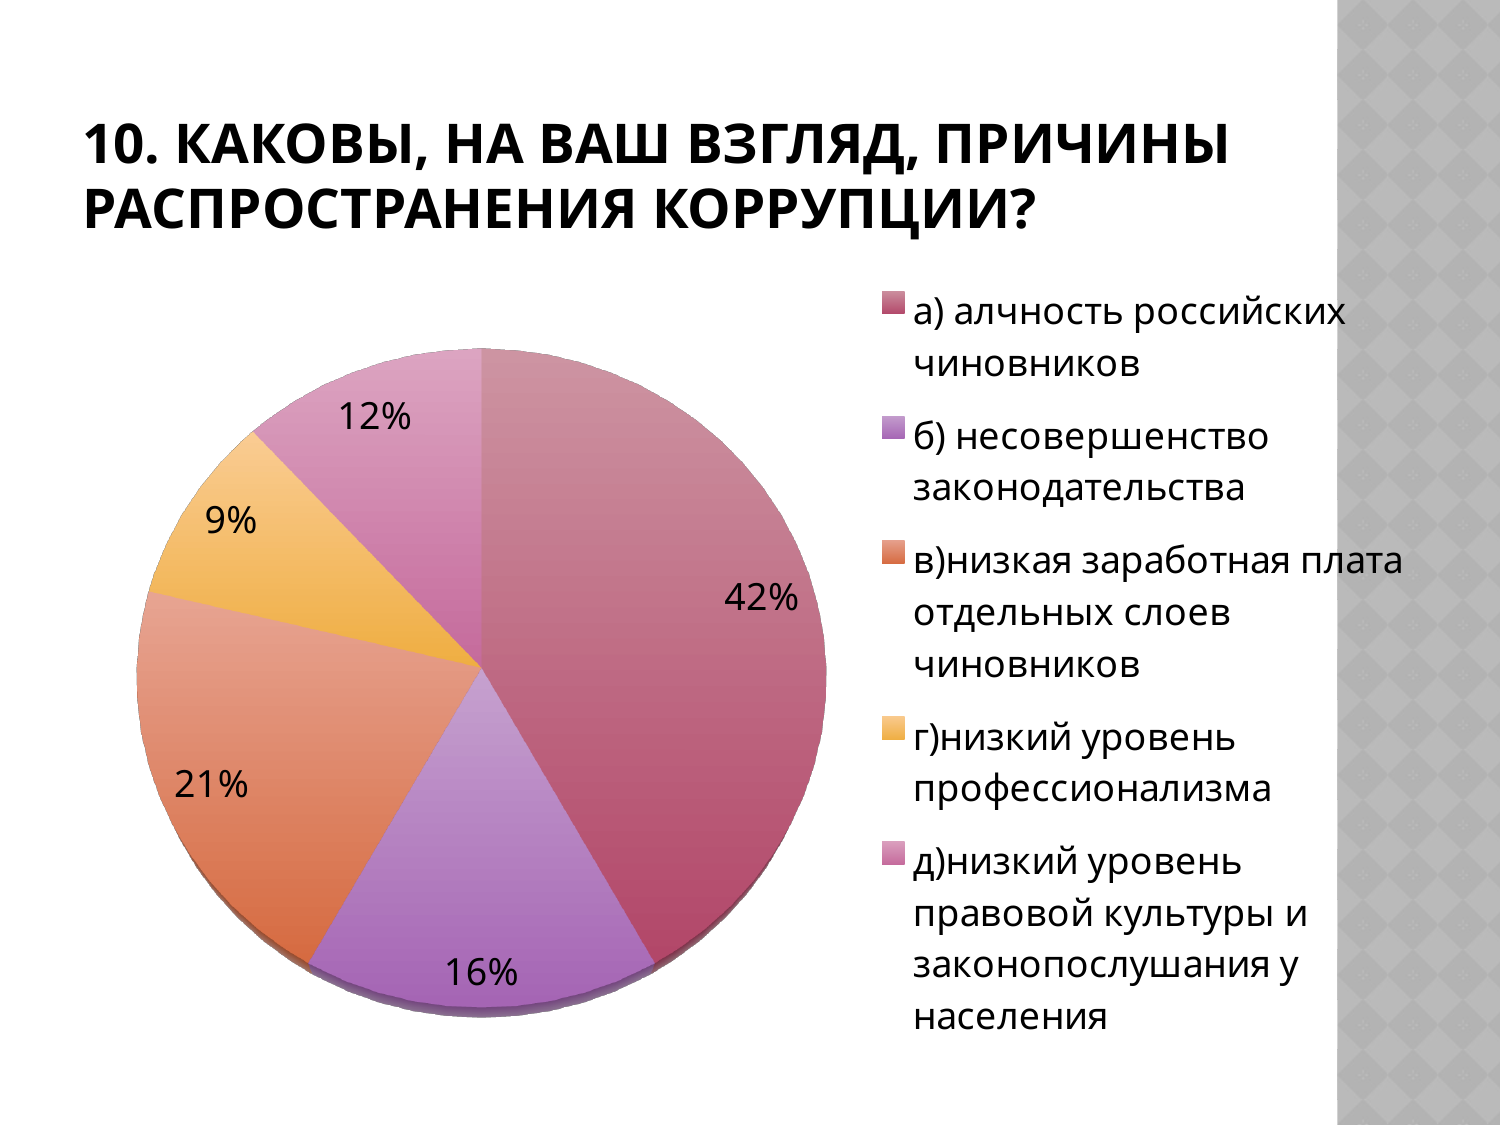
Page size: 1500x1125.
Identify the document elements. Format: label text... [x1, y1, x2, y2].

chart [74, 261, 1424, 1063]
title 10. Каковы, на Ваш взгляд, причины распространения коррупции? [75, 52, 1263, 240]
